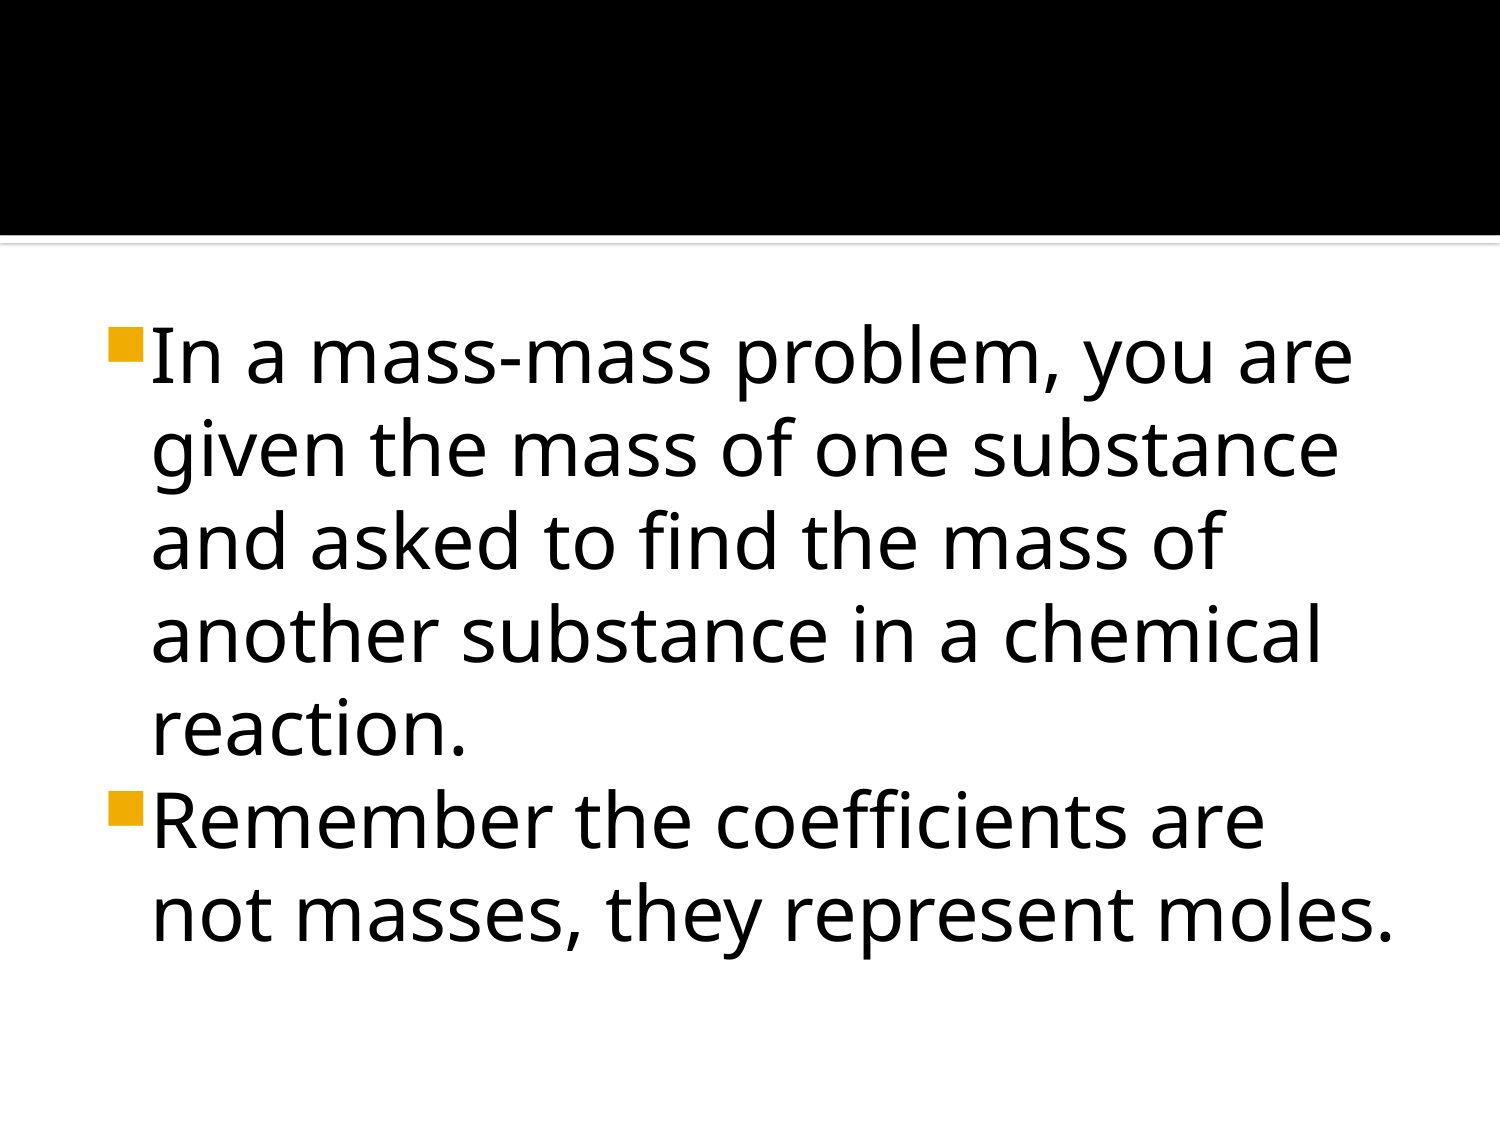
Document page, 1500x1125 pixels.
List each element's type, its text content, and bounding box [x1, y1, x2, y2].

list In a mass-mass problem, you are given the mass of one substance and asked to find the mass of another substance in a chemical reaction. Remember the coefficients are not masses, they represent moles. [75, 291, 1425, 1050]
